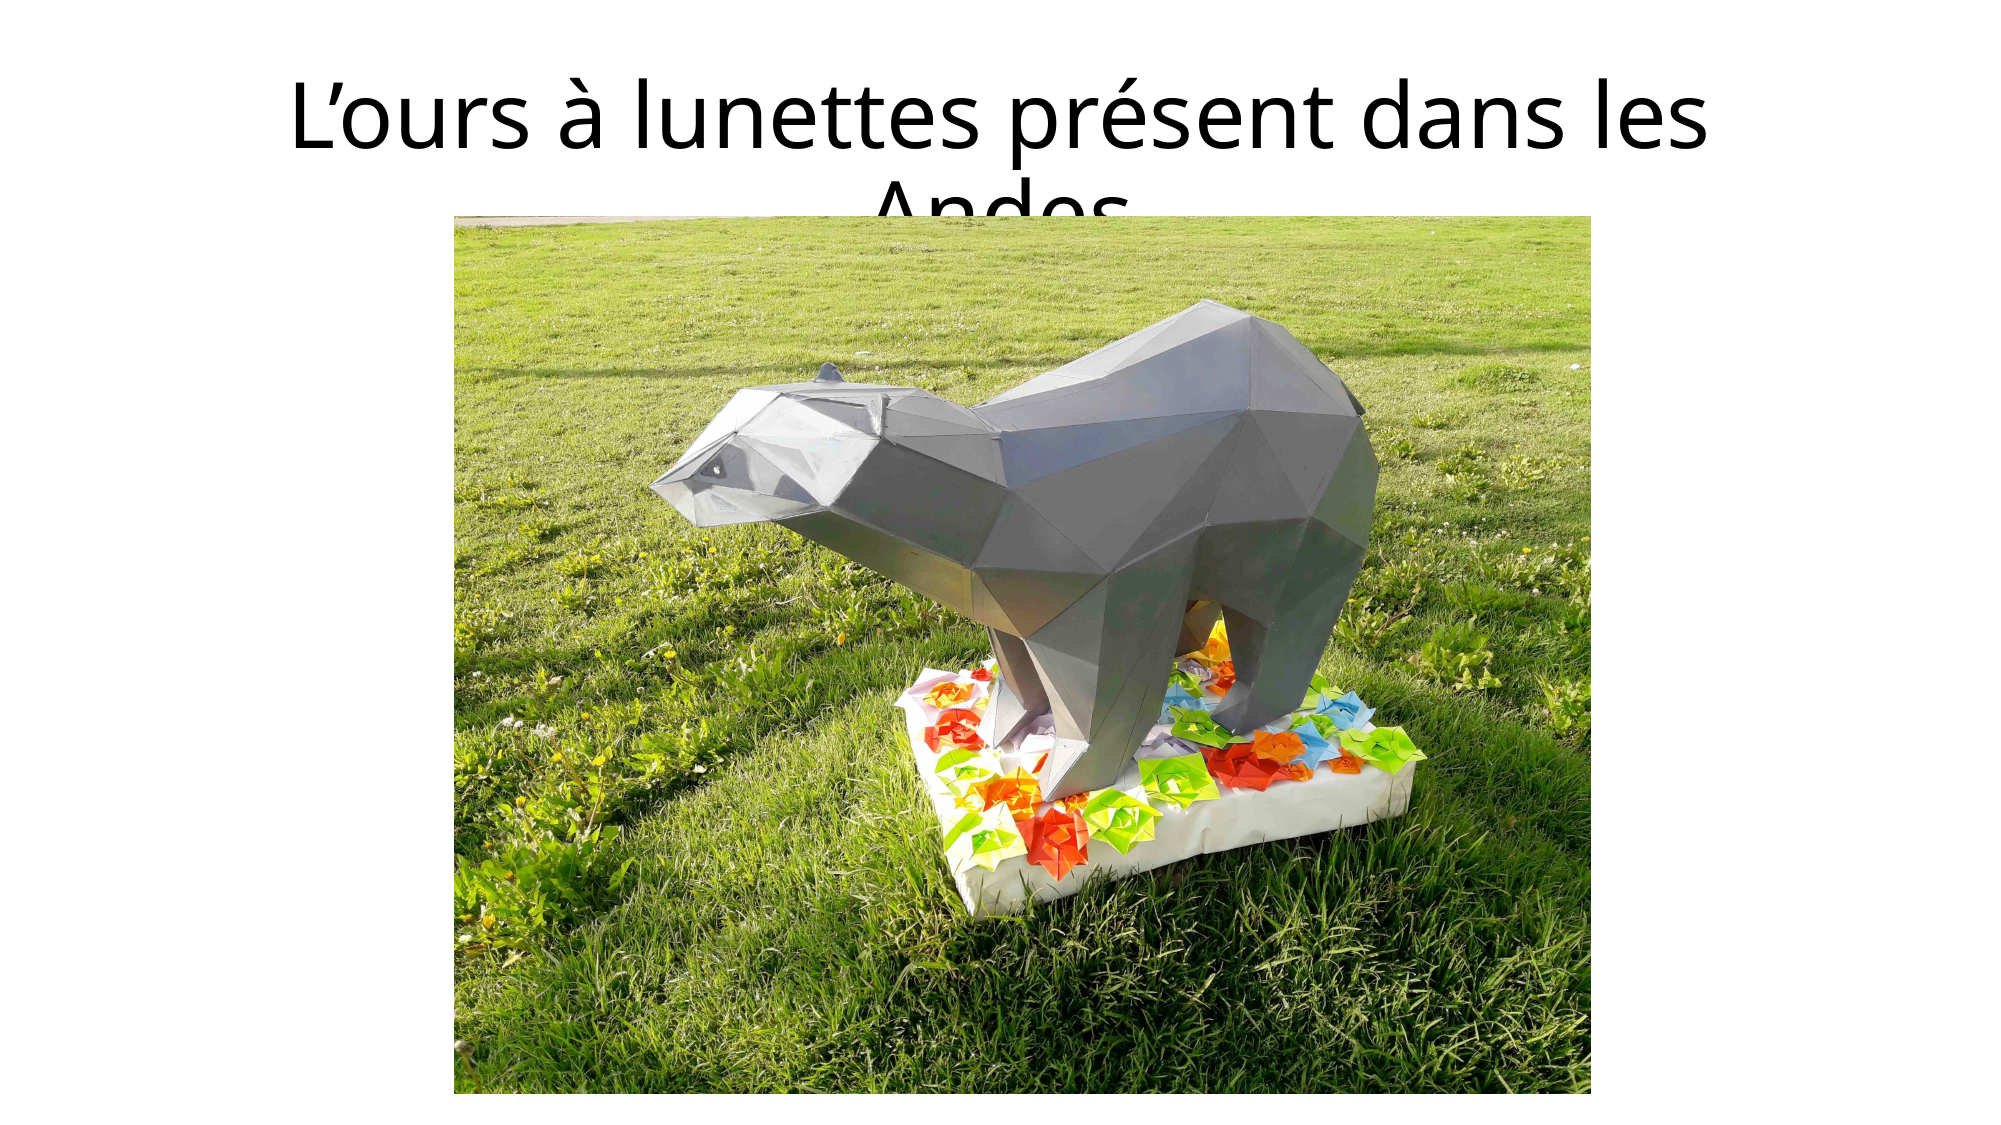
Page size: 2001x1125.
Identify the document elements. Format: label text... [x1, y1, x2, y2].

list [454, 216, 1591, 1095]
title L’ours à lunettes présent dans les Andes [137, 59, 1863, 278]
